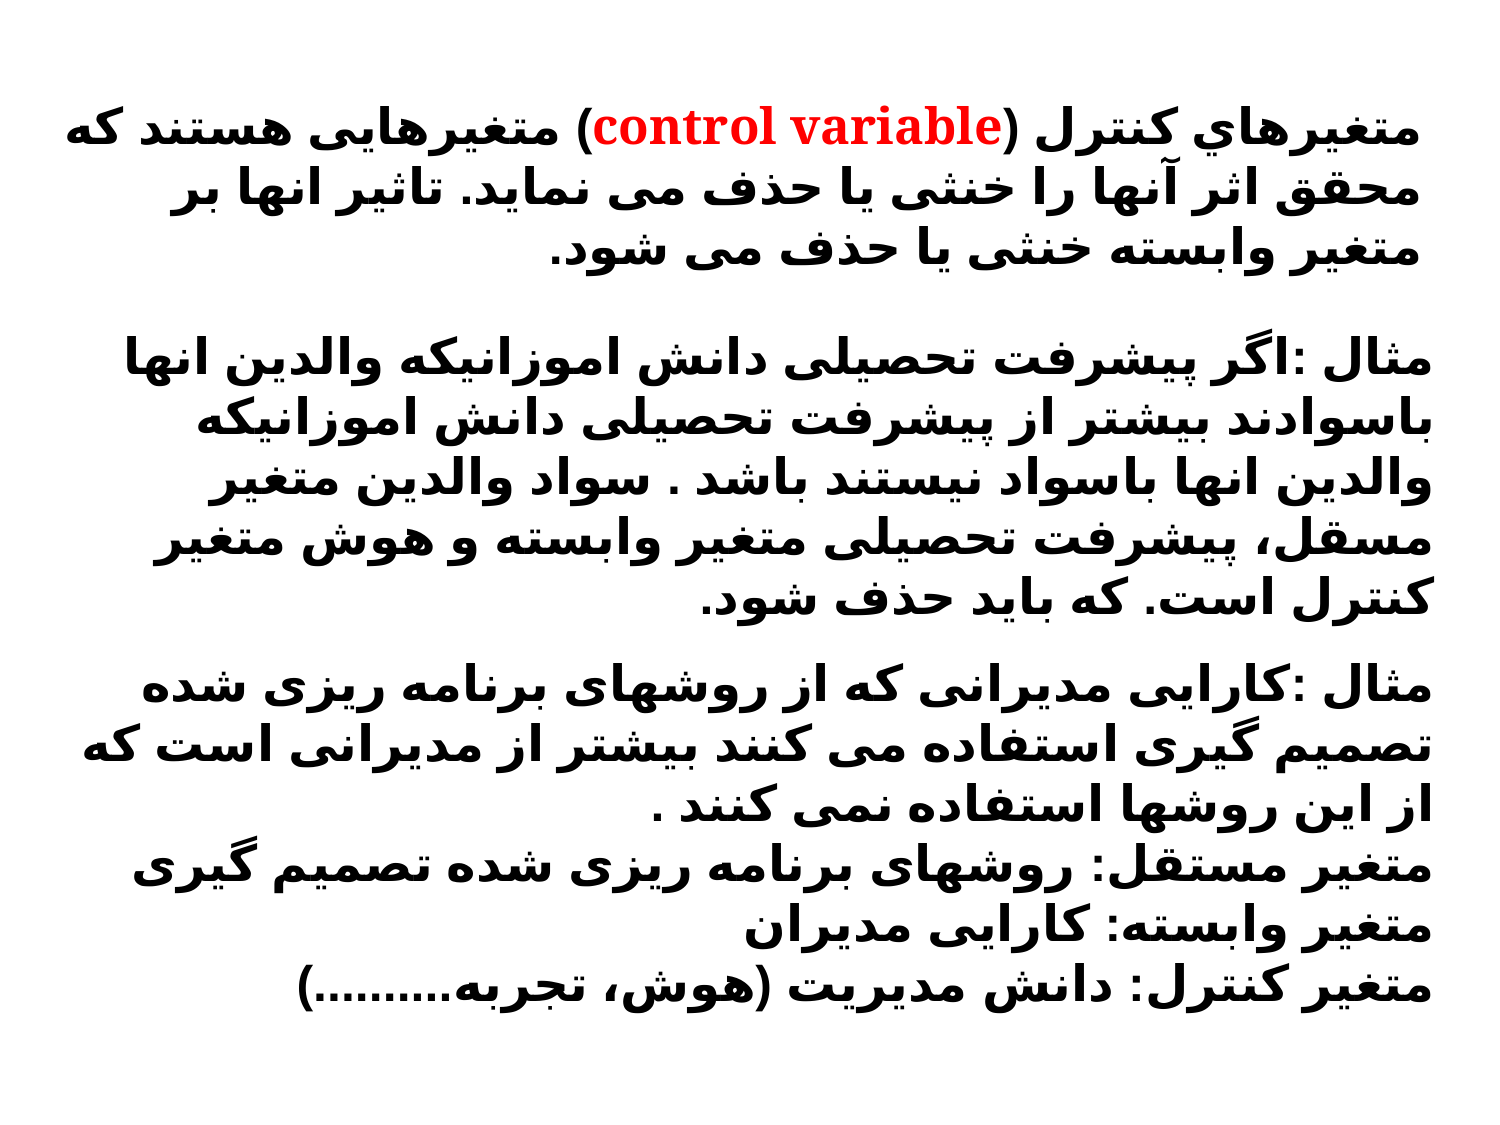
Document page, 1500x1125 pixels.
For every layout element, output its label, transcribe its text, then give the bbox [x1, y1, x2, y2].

text_box مثال :اگر پیشرفت تحصیلی دانش اموزانیکه والدین انها باسوادند بیشتر از پیشرفت تحصیلی دانش اموزانیکه والدین انها باسواد نیستند باشد . سواد والدین متغیر مسقل، پیشرفت تحصیلی متغیر وابسته و هوش متغیر کنترل است. که باید حذف شود. [50, 317, 1450, 633]
text_box متغيرهاي کنترل (control variable) متغیرهایی هستند که محقق اثر آنها را خنثی یا حذف می نماید. تاثیر انها بر متغیر وابسته خنثی یا حذف می شود. [37, 87, 1438, 283]
text_box مثال :کارایی مدیرانی که از روشهای برنامه ریزی شده تصمیم گیری استفاده می کنند بیشتر از مدیرانی است که از این روشها استفاده نمی کنند . متغیر مستقل: روشهای برنامه ریزی شده تصمیم گیری متغیر وابسته: کارایی مدیران متغیر کنترل: دانش مدیریت (هوش، تجربه..........) [37, 644, 1450, 1020]
